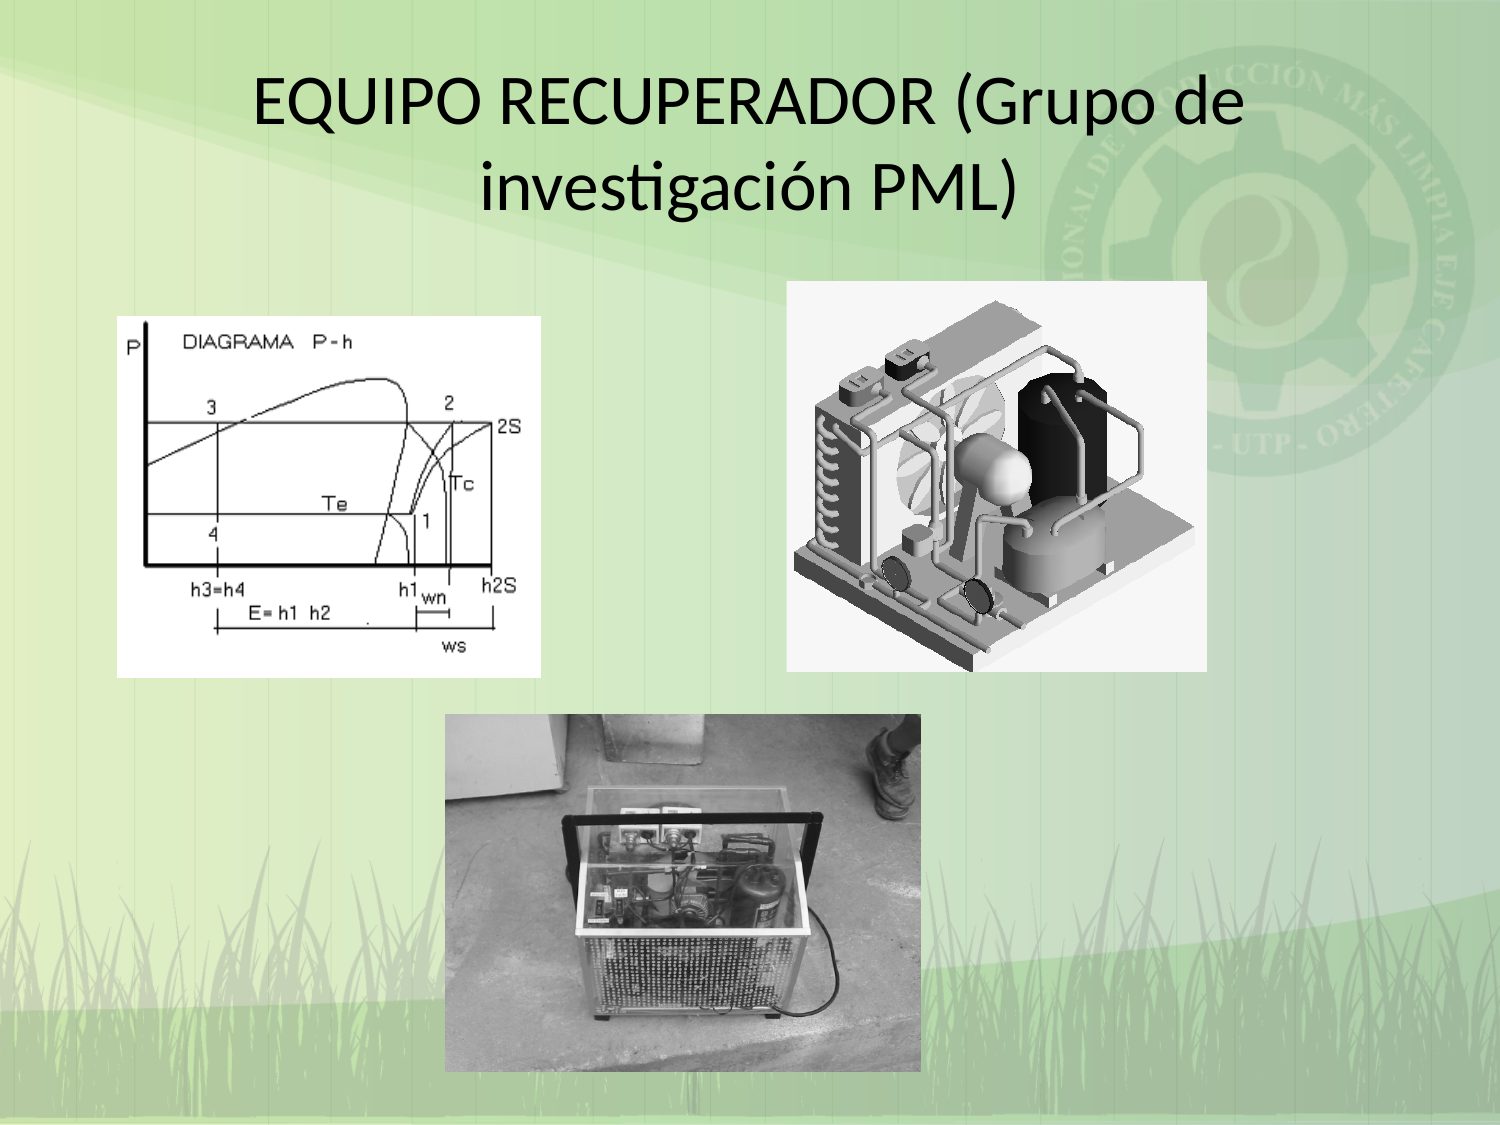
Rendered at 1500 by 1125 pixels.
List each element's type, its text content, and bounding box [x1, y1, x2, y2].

title EQUIPO RECUPERADOR (Grupo de investigación PML) [75, 45, 1425, 233]
picture [0, 1, 1500, 1125]
